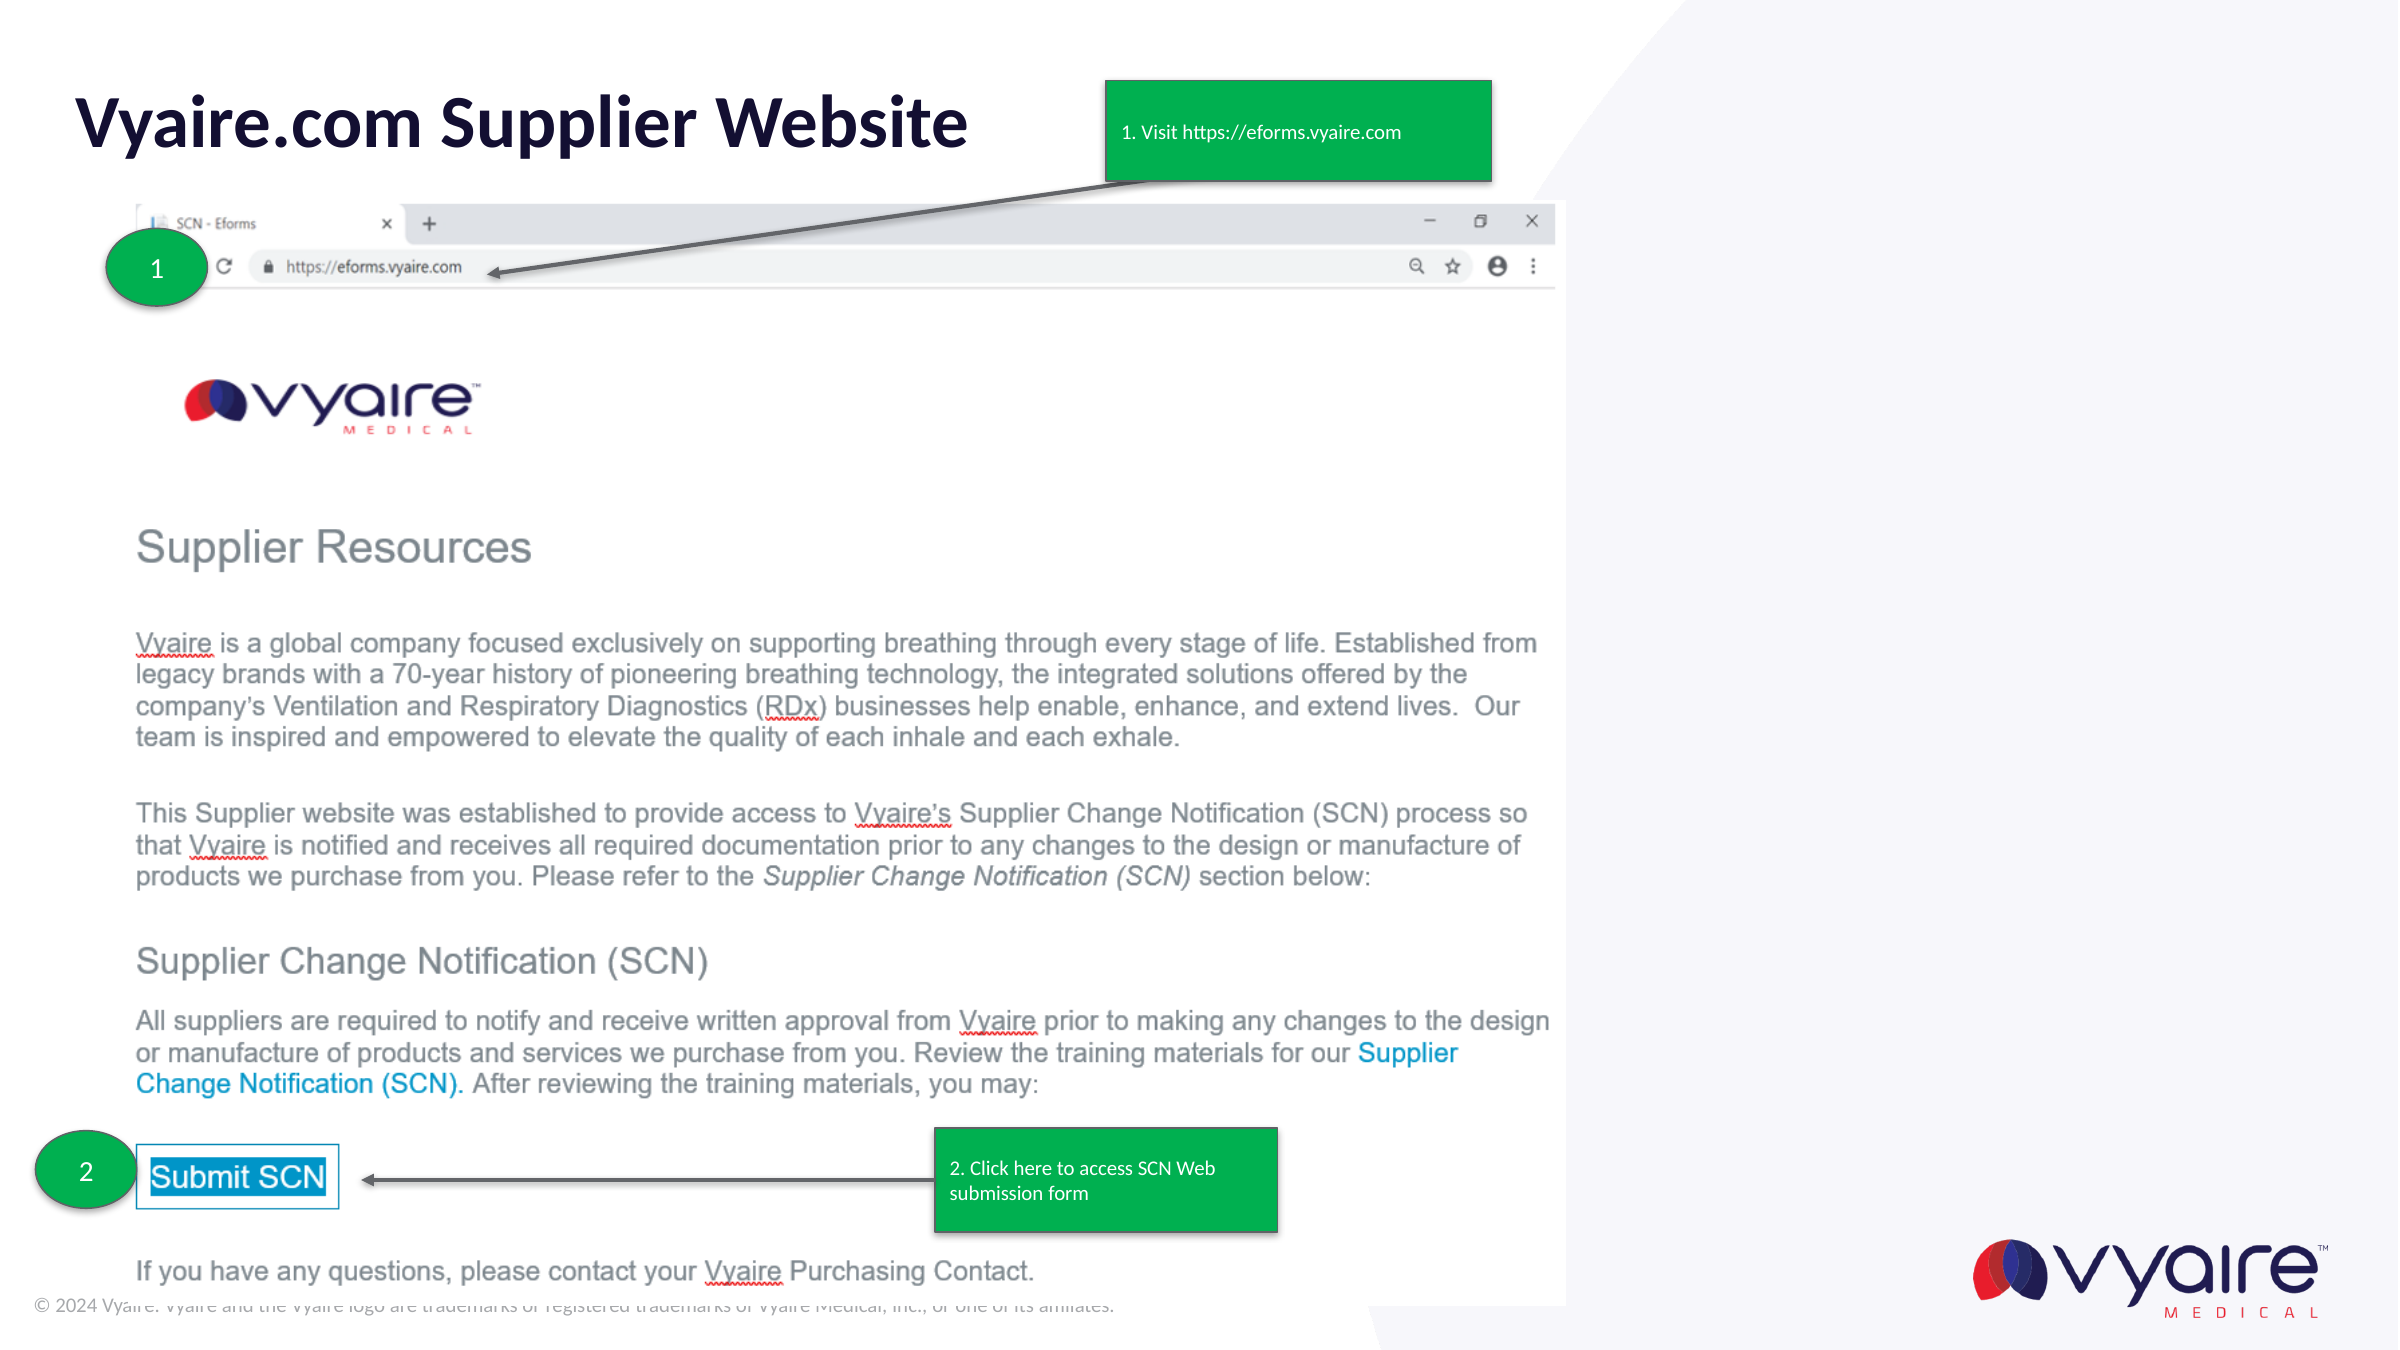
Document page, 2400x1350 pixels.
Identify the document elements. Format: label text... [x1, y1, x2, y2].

title Vyaire.com Supplier Website [1318, 80, 1548, 199]
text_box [486, 156, 1313, 275]
title Vyaire.com Supplier Website [75, 80, 1103, 294]
text_box 2 [34, 1129, 123, 1210]
text_box 1 [105, 237, 123, 298]
picture [128, 0, 2398, 1350]
text_box 1. Visit https://eforms.vyaire.com [1105, 80, 1492, 182]
